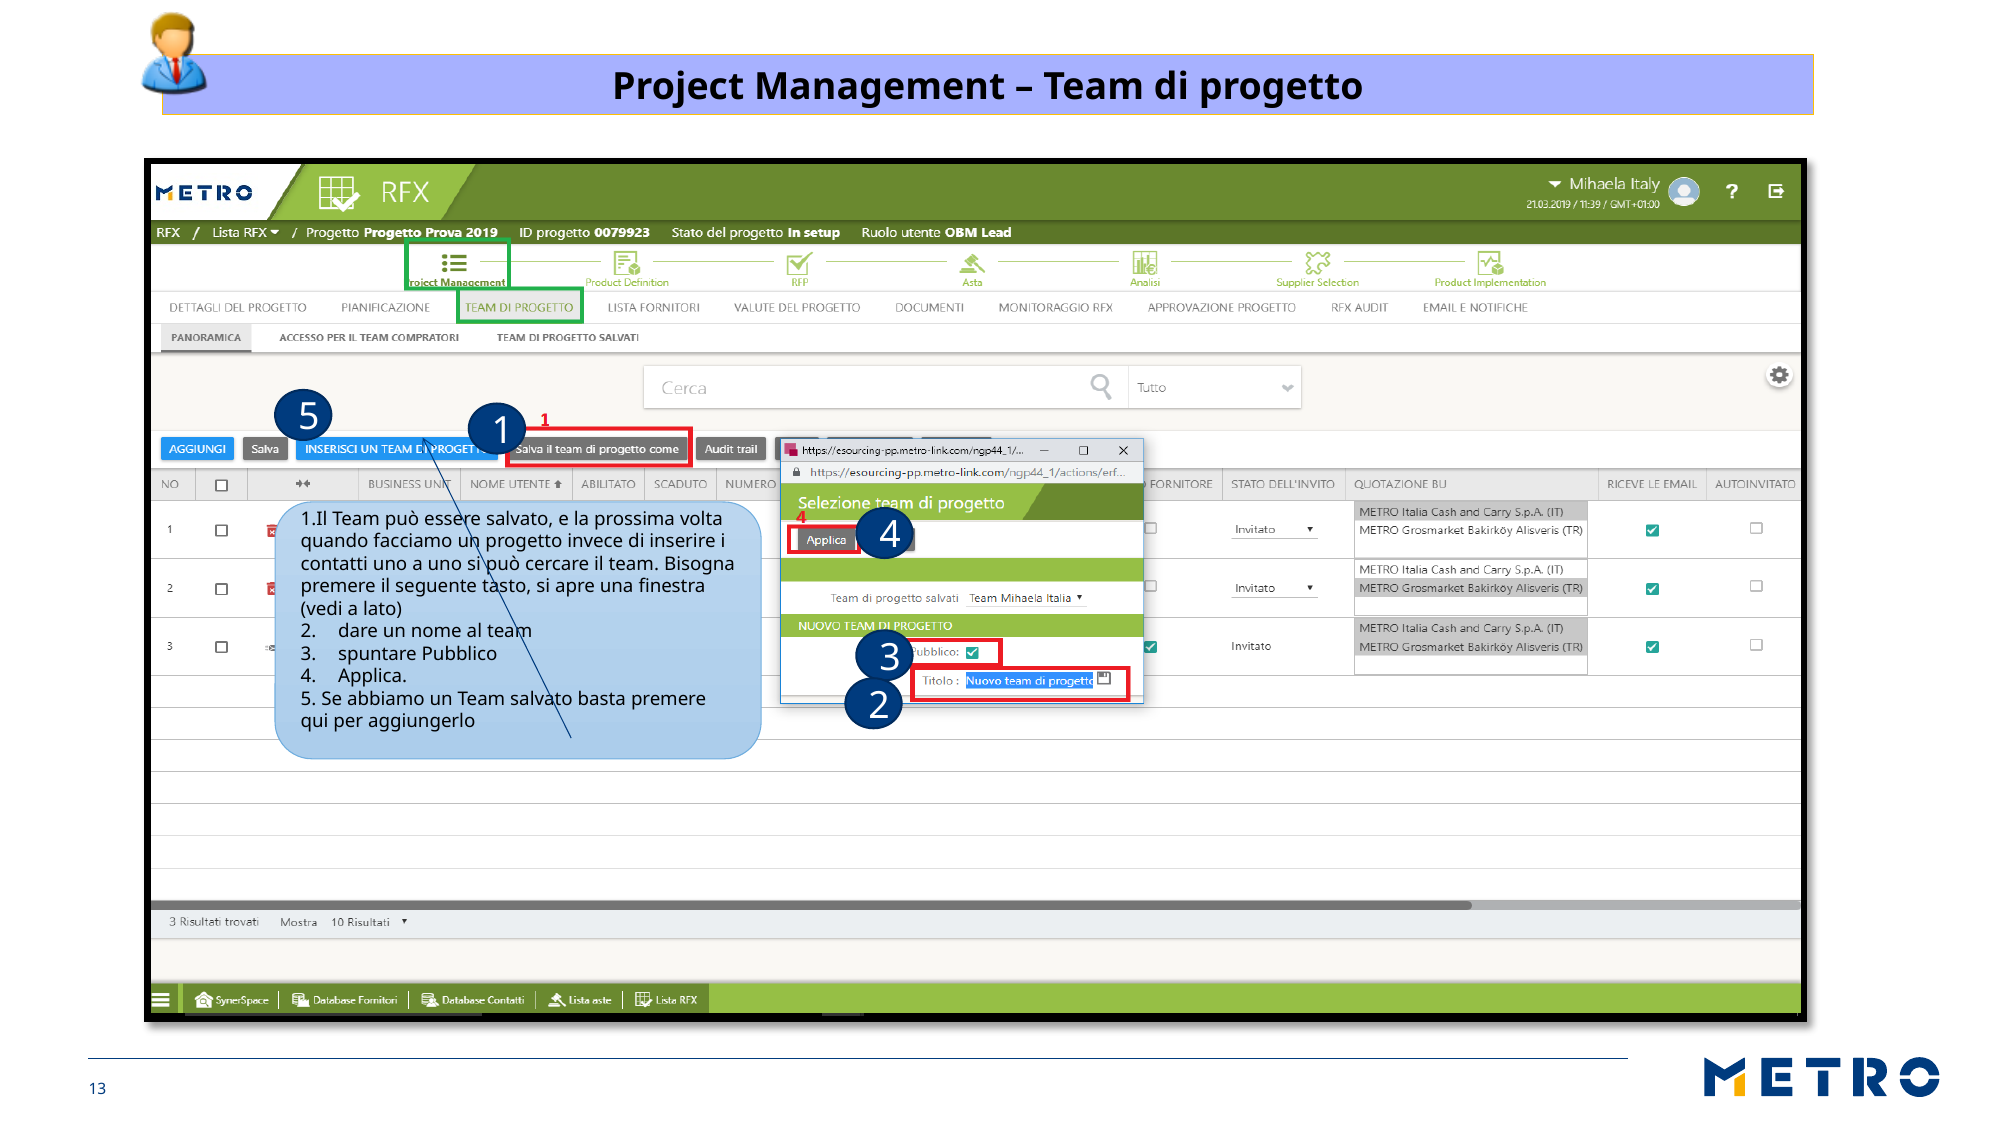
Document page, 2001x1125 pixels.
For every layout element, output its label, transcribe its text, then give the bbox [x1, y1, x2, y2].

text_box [422, 437, 572, 739]
picture [135, 11, 214, 96]
text_box Project Management – Team di progetto [162, 54, 1814, 115]
picture [150, 164, 1801, 1017]
slide_number 13 [88, 1079, 124, 1115]
